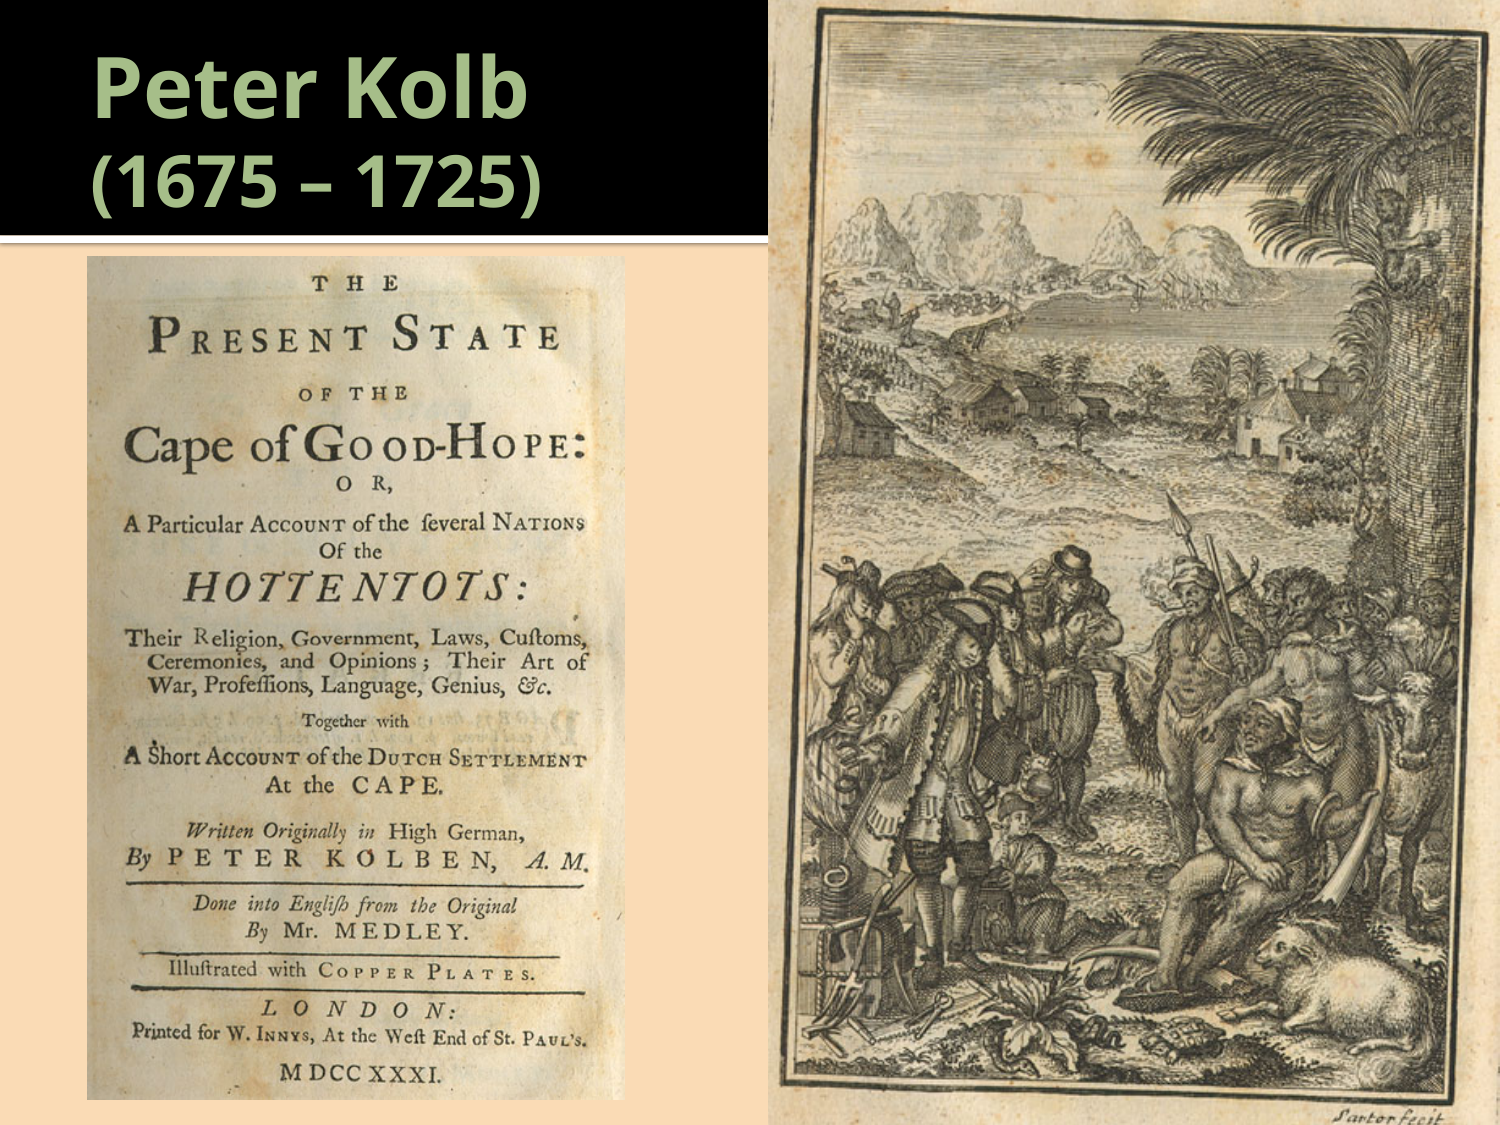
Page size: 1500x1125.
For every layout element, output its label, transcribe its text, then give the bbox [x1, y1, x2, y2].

title Peter Kolb (1675 – 1725) [75, 24, 762, 231]
picture [768, 0, 1500, 1125]
picture [87, 256, 625, 1100]
